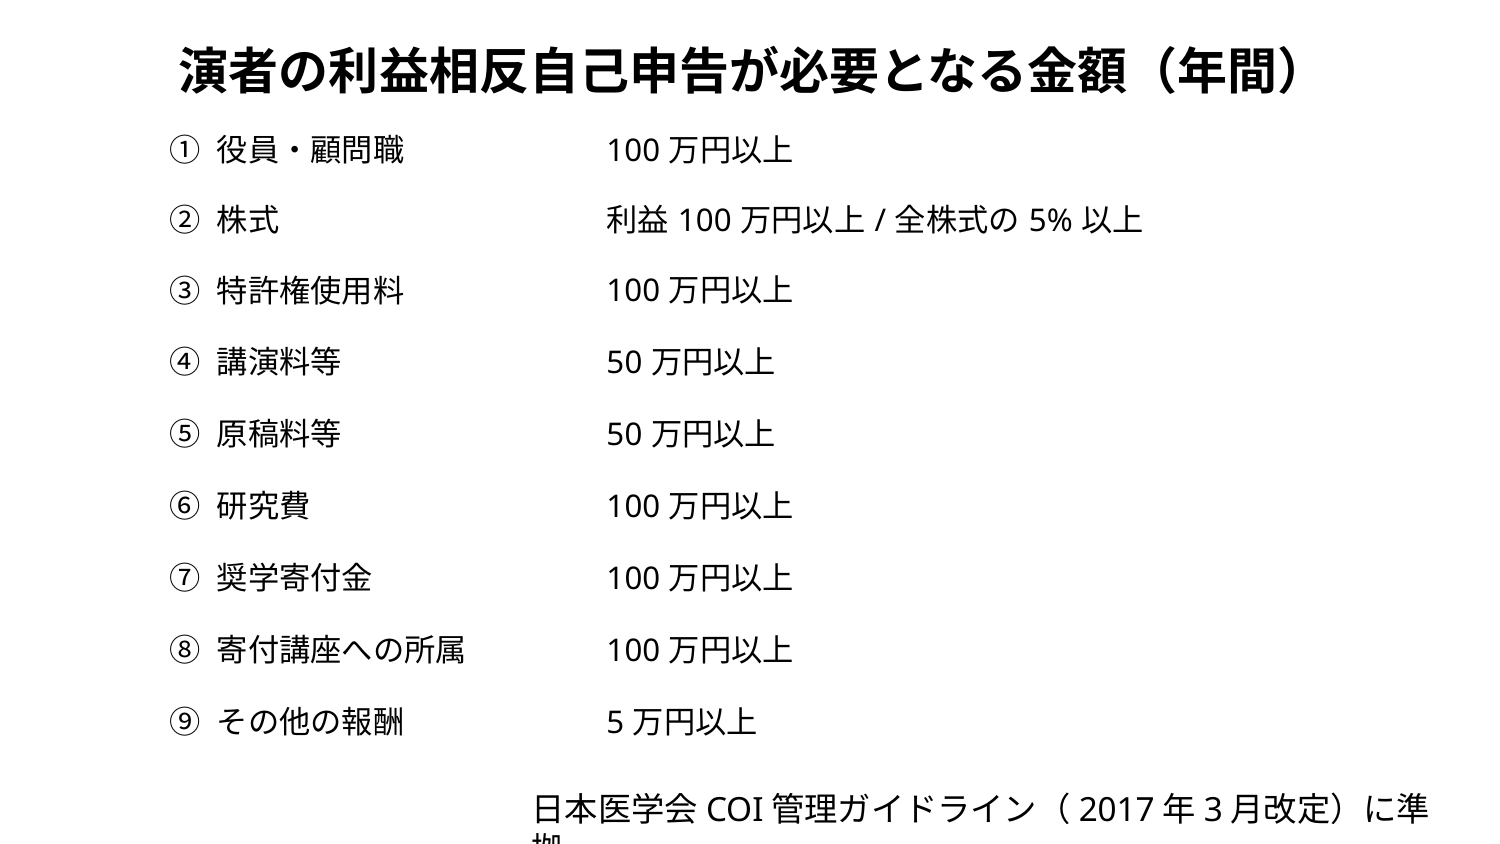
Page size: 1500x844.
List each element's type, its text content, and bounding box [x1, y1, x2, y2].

table_cell ④ 講演料等 [162, 324, 599, 396]
table_cell 100万円以上 [599, 612, 1355, 684]
table_header 100万円以上 [599, 112, 1355, 184]
table_cell ⑥ 研究費 [162, 468, 599, 540]
table_cell 100万円以上 [599, 252, 1355, 324]
text_box 演者の利益相反自己申告が必要となる金額（年間） [163, 32, 1343, 107]
table_cell 100万円以上 [599, 468, 1355, 540]
table_cell ⑤ 原稿料等 [162, 396, 599, 468]
table_cell ② 株式 [162, 184, 599, 252]
table_cell 50万円以上 [599, 396, 1355, 468]
table_cell 利益100万円以上/全株式の5%以上 [599, 184, 1355, 252]
table_cell 100万円以上 [599, 540, 1355, 612]
table_header ① 役員・顧問職 [162, 112, 599, 184]
table_cell ⑧ 寄付講座への所属 [162, 612, 599, 684]
table_cell ⑨ その他の報酬 [162, 684, 599, 755]
table_cell ③ 特許権使用料 [162, 252, 599, 324]
text_box 日本医学会COI管理ガイドライン（2017年3月改定）に準拠 [517, 780, 1451, 844]
table_cell 50万円以上 [599, 324, 1355, 396]
table_cell ⑦ 奨学寄付金 [162, 540, 599, 612]
table_cell 5万円以上 [599, 684, 1355, 755]
